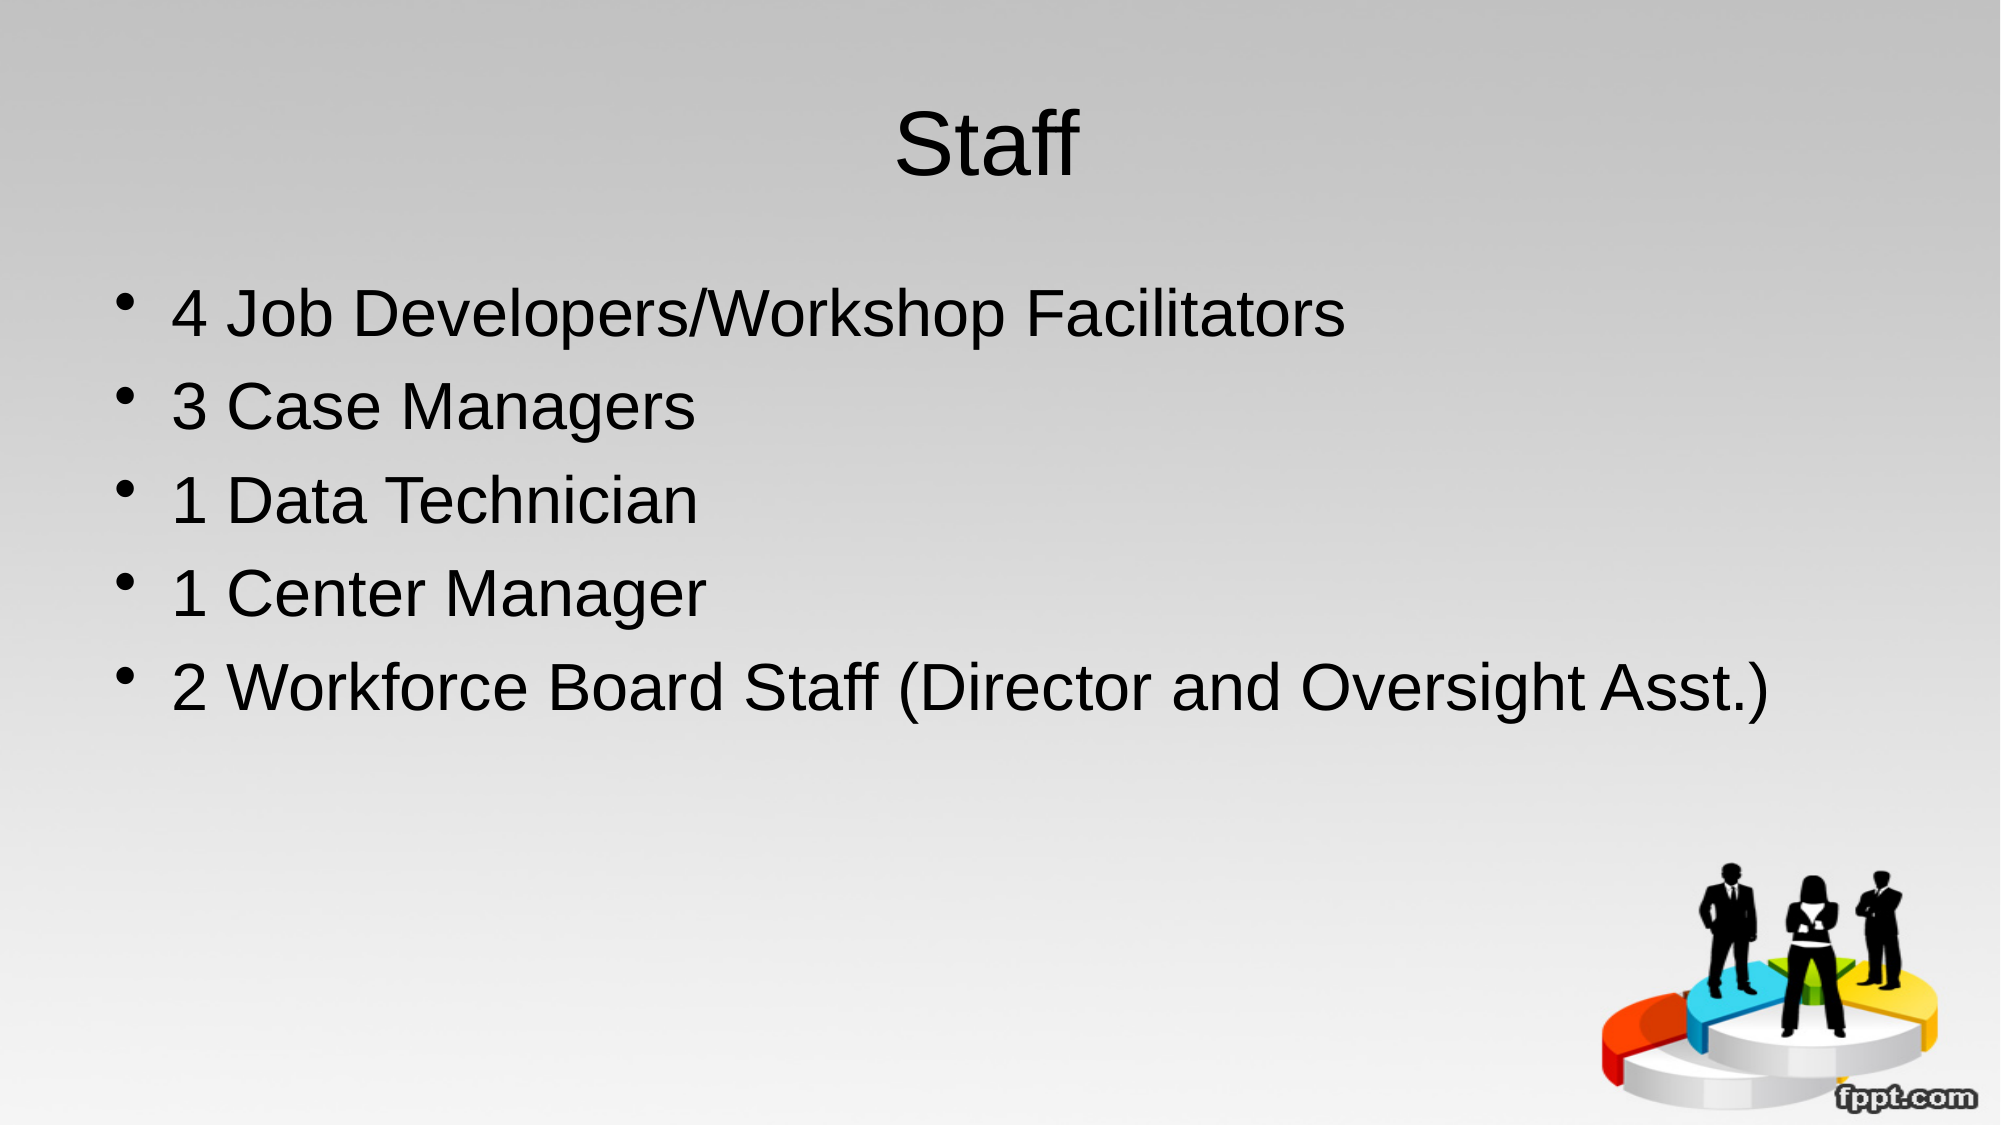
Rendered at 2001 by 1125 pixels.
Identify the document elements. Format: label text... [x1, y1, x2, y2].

title Staff [99, 45, 1900, 233]
picture [0, 0, 2001, 1125]
list 4 Job Developers/Workshop Facilitators 3 Case Managers 1 Data Technician 1 Center Manager 2 Workforce Board Staff (Director and Oversight Asst.) [99, 262, 1900, 1005]
